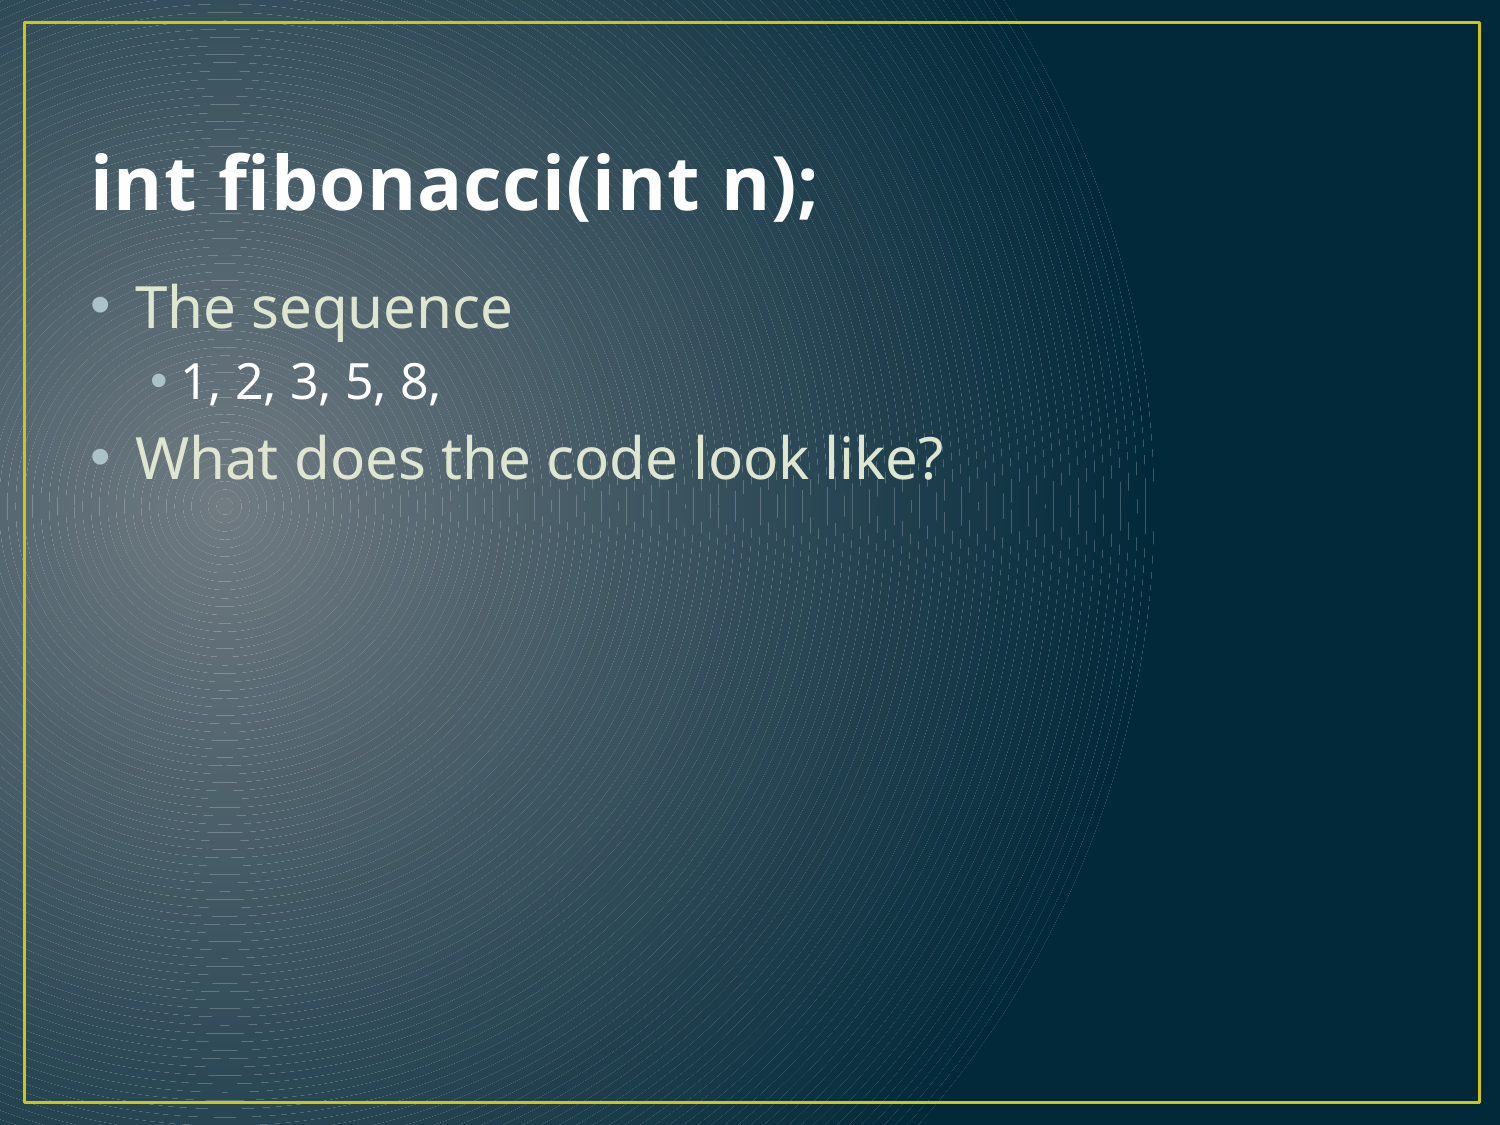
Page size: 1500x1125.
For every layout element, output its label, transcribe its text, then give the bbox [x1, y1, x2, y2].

title int fibonacci(int n); [75, 45, 1425, 233]
list The sequence 1, 2, 3, 5, 8, What does the code look like? [75, 262, 1425, 1005]
